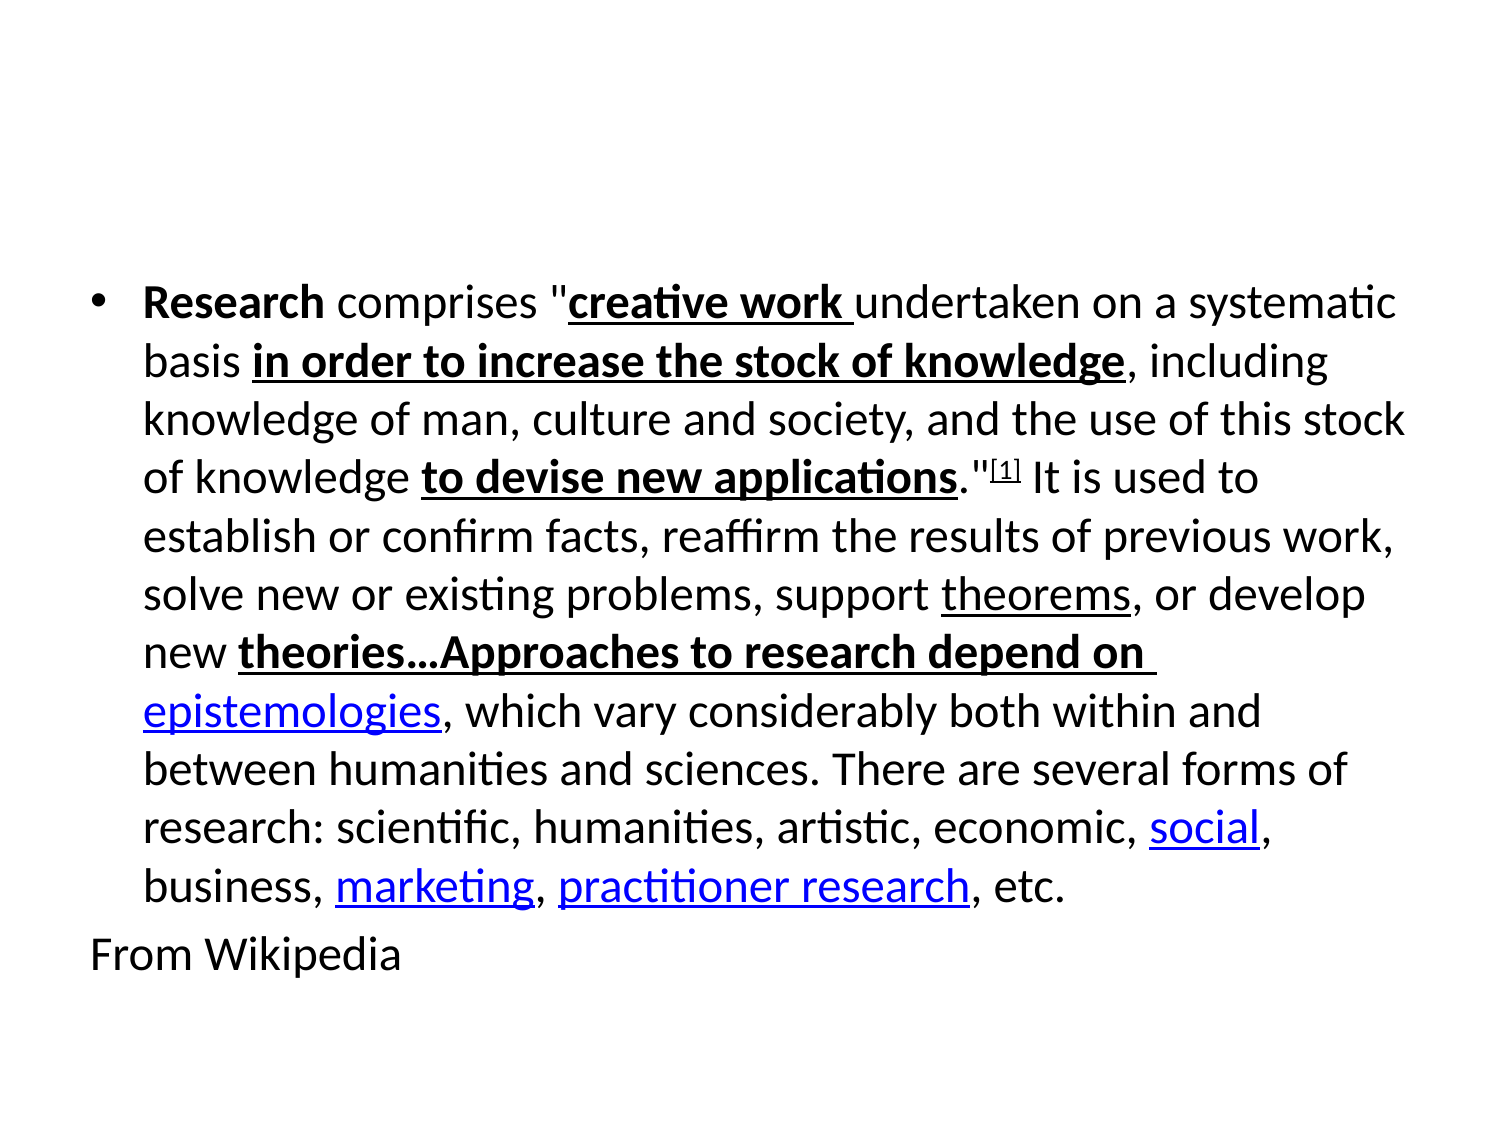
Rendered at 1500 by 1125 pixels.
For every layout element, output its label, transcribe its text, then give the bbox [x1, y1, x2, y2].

list Research comprises "creative work undertaken on a systematic basis in order to increase the stock of knowledge, including knowledge of man, culture and society, and the use of this stock of knowledge to devise new applications."[1] It is used to establish or confirm facts, reaffirm the results of previous work, solve new or existing problems, support theorems, or develop new theories…Approaches to research depend on epistemologies, which vary considerably both within and between humanities and sciences. There are several forms of research: scientific, humanities, artistic, economic, social, business, marketing, practitioner research, etc. From Wikipedia [75, 262, 1425, 1005]
